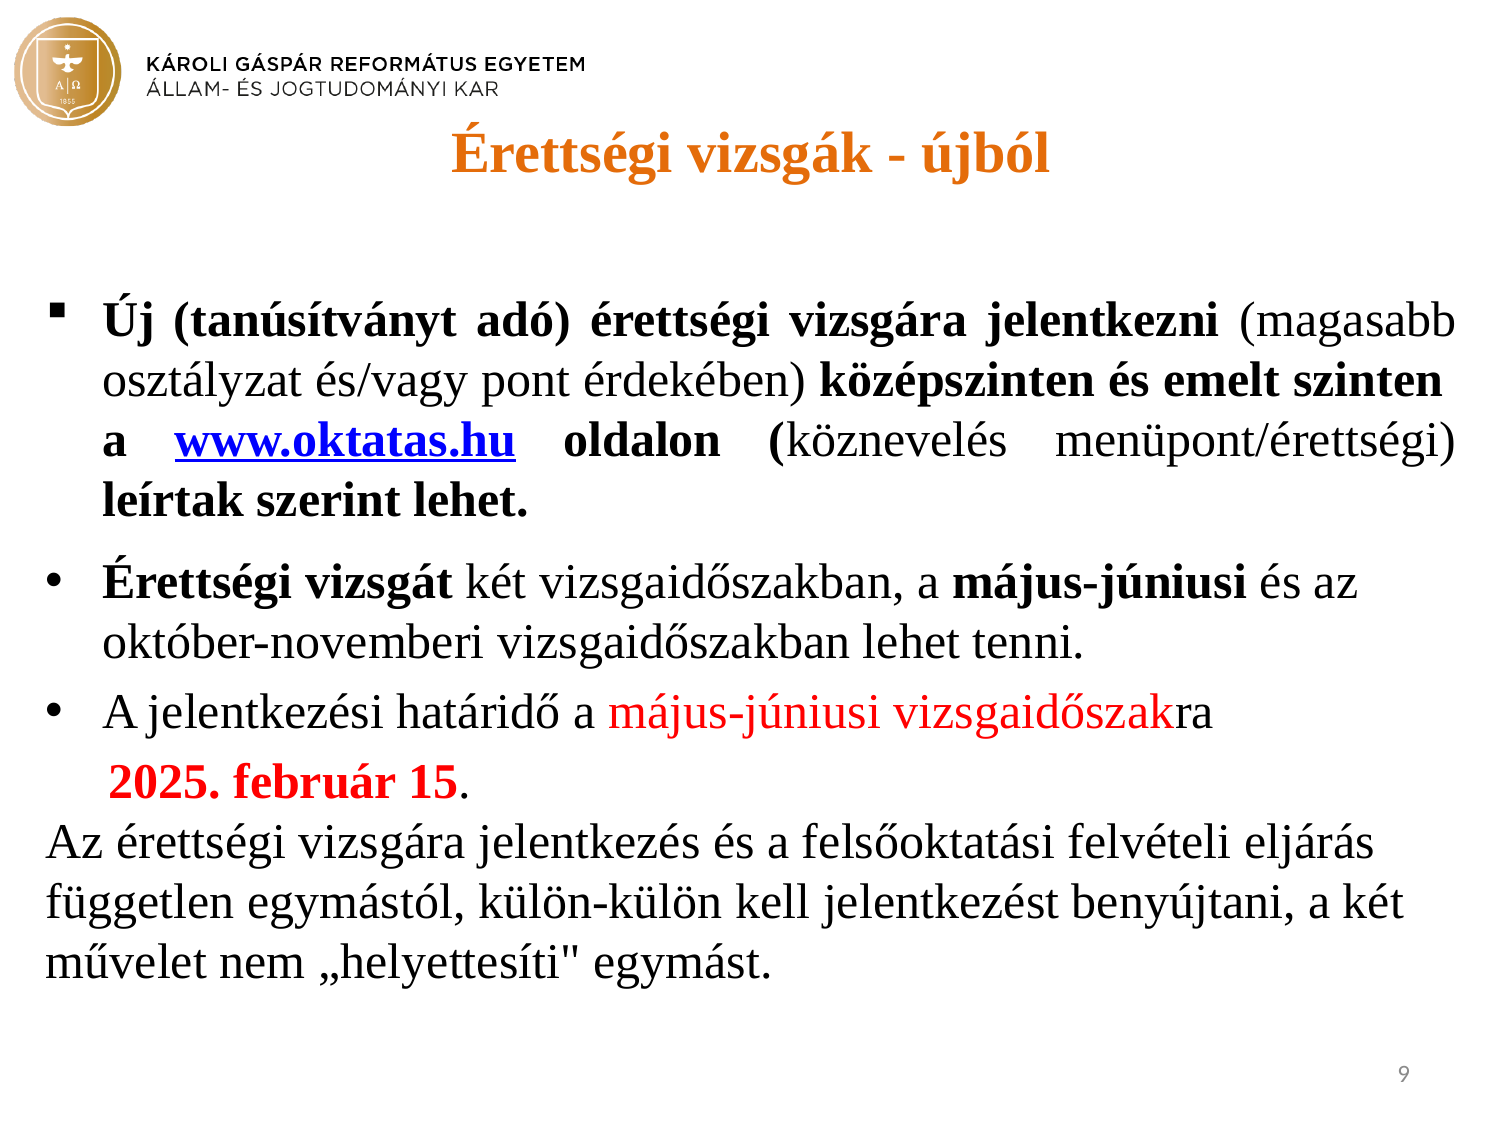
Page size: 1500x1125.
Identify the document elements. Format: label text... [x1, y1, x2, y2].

list Új (tanúsítványt adó) érettségi vizsgára jelentkezni (magasabb osztályzat és/vagy pont érdekében) középszinten és emelt szinten a www.oktatas.hu oldalon (köznevelés menüpont/érettségi) leírtak szerint lehet. Érettségi vizsgát két vizsgaidőszakban, a május-júniusi és az október-novemberi vizsgaidőszakban lehet tenni. A jelentkezési határidő a május-júniusi vizsgaidőszakra 2025. február 15. Az érettségi vizsgára jelentkezés és a felsőoktatási felvételi eljárás független egymástól, külön-külön kell jelentkezést benyújtani, a két művelet nem „helyettesíti" egymást. [30, 278, 1472, 1043]
slide_number 9 [1074, 1042, 1425, 1103]
picture [0, 0, 680, 148]
title Érettségi vizsgák - újból [76, 101, 1427, 197]
